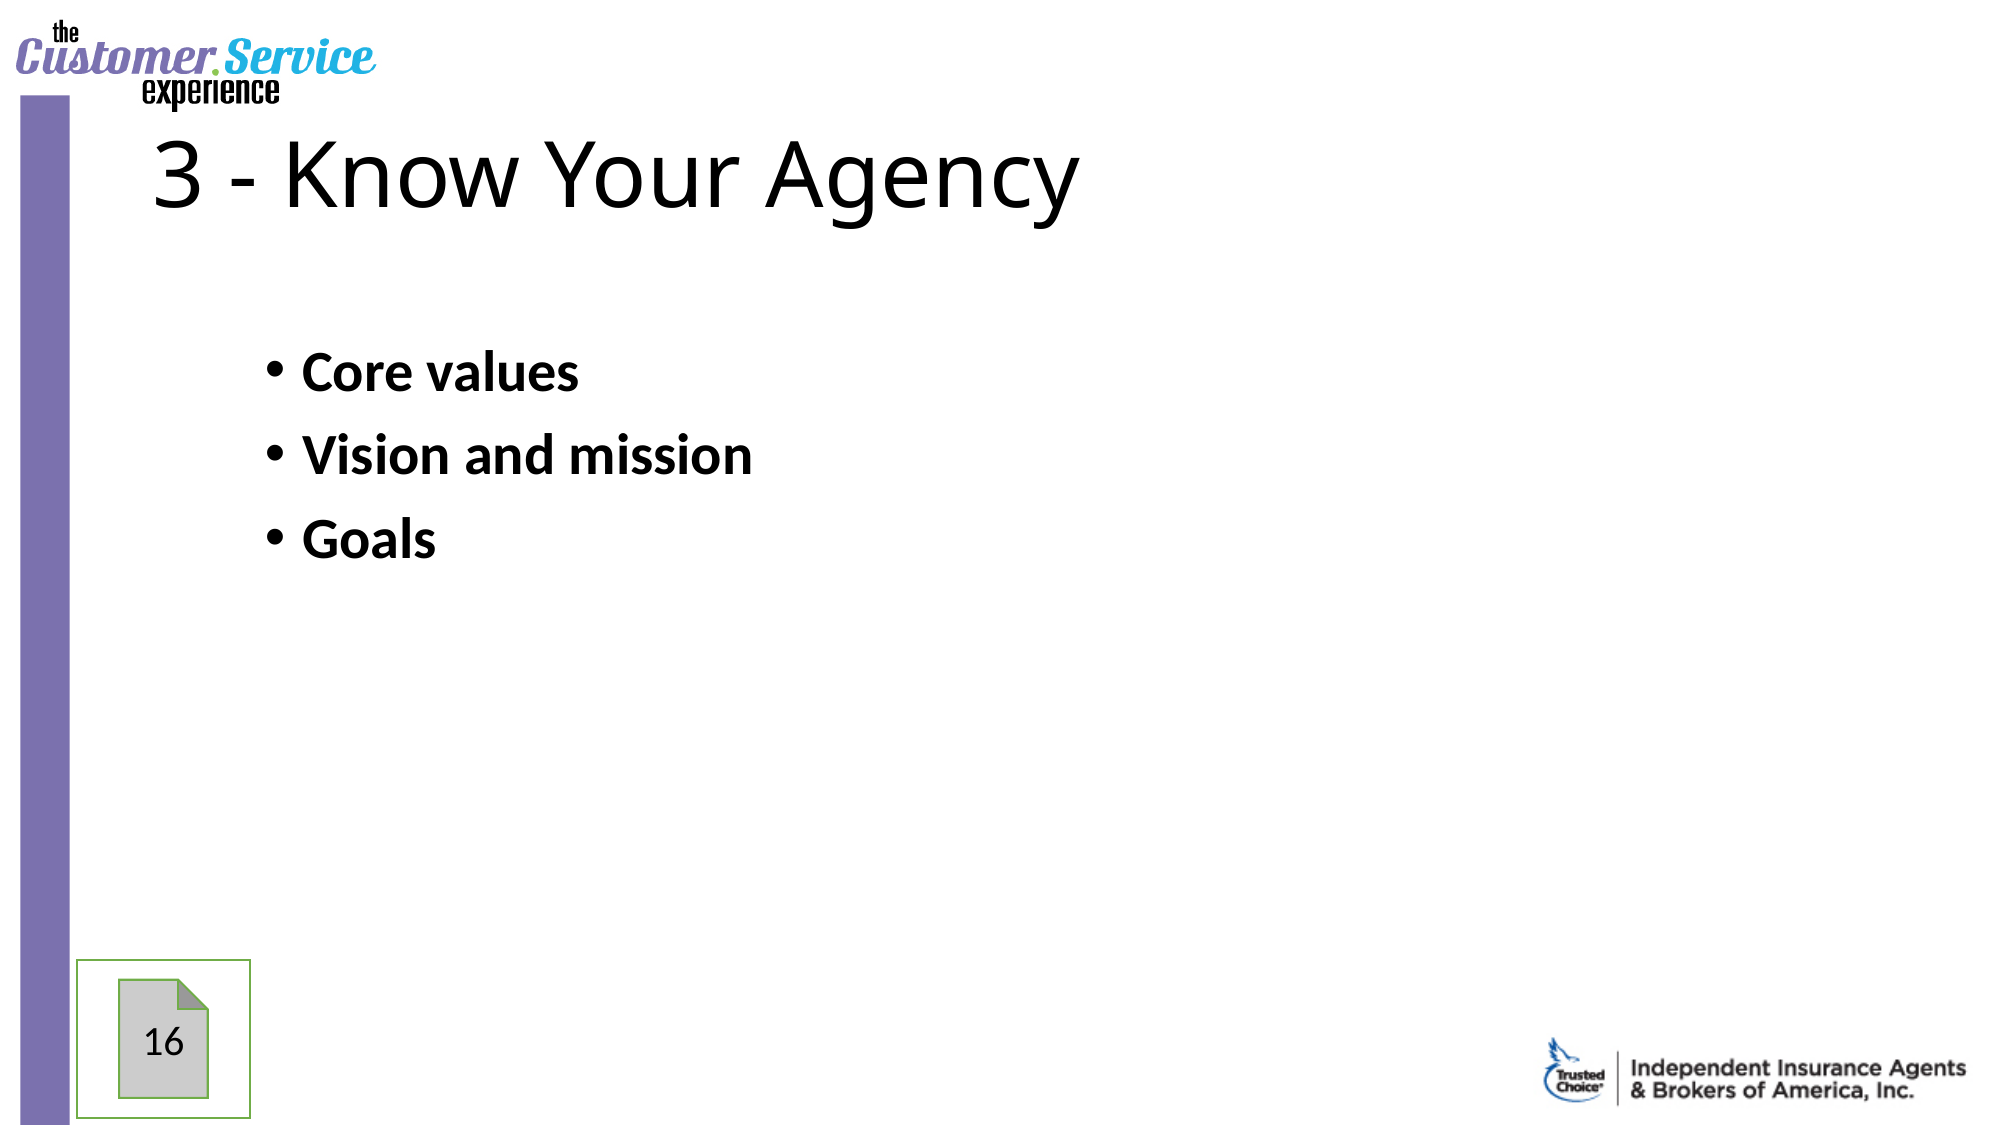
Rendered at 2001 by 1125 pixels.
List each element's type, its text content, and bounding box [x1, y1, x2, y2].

text_box [19, 132, 71, 1125]
title 3 - Know Your Agency [137, 68, 1863, 287]
list Core values Vision and mission Goals [249, 242, 1863, 957]
text_box 16 [76, 959, 251, 1119]
picture [1522, 1033, 1991, 1112]
picture [0, 0, 389, 132]
